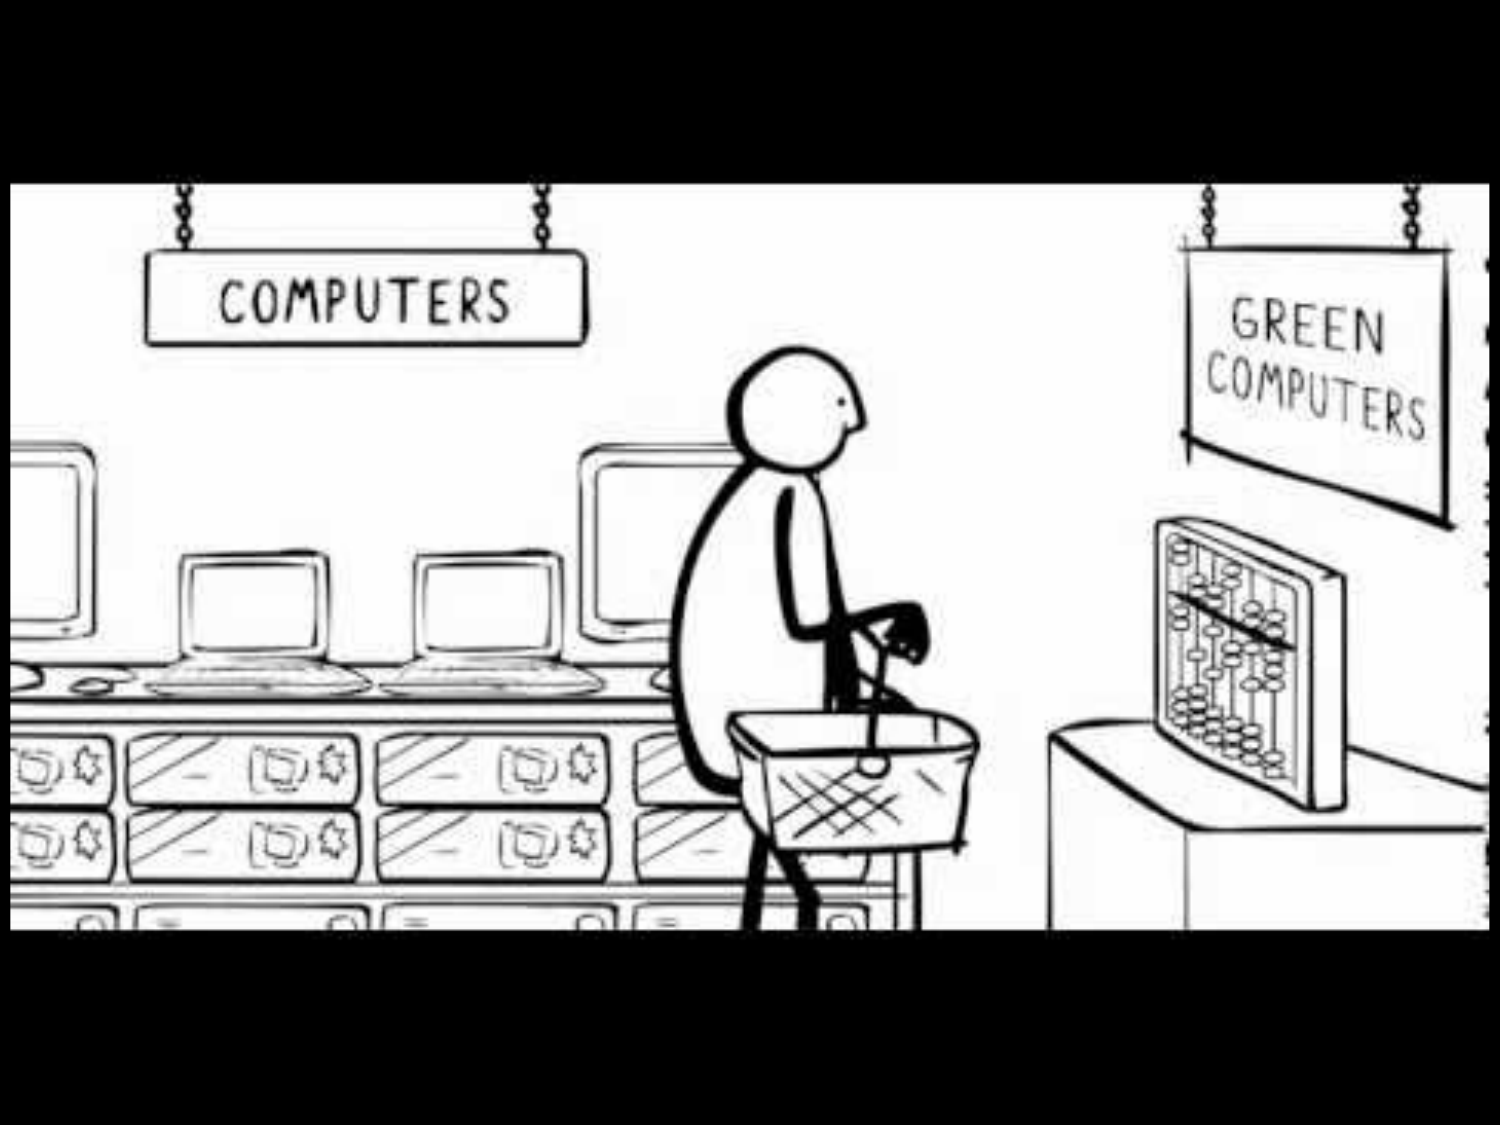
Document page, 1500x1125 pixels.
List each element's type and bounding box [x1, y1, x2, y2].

text_box [10, 3, 1490, 1113]
